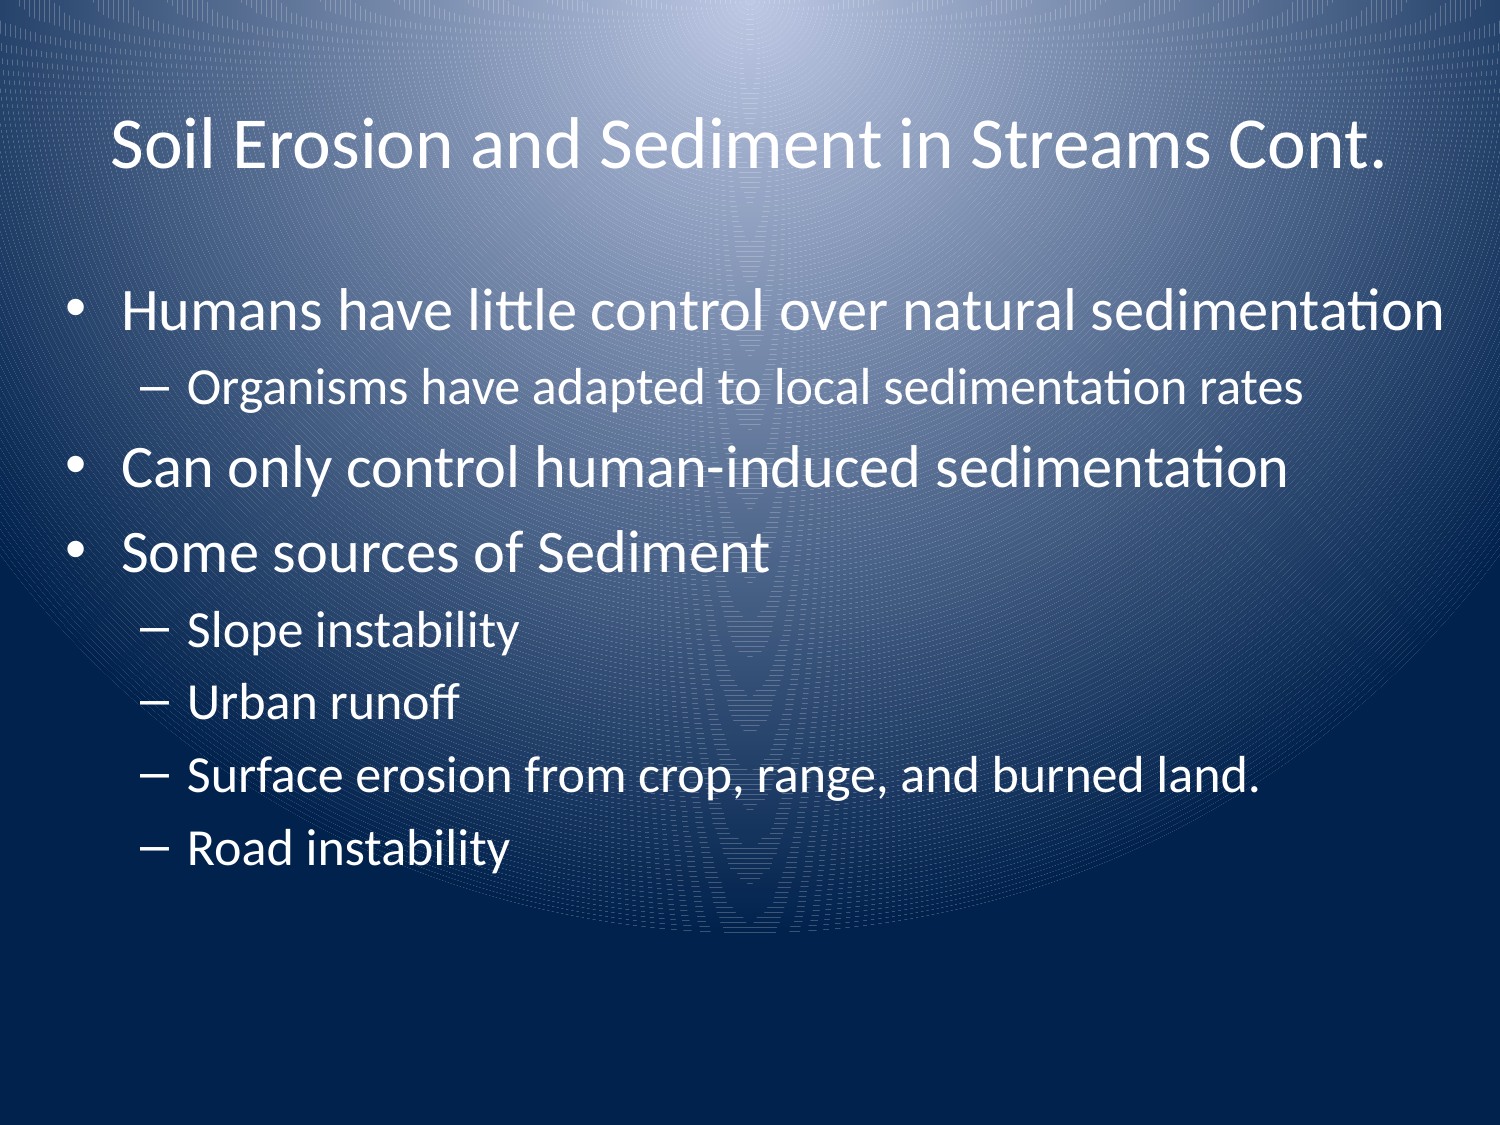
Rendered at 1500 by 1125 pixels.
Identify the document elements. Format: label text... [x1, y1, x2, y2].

title Soil Erosion and Sediment in Streams Cont. [75, 45, 1425, 233]
list Humans have little control over natural sedimentation Organisms have adapted to local sedimentation rates Can only control human-induced sedimentation Some sources of Sediment Slope instability Urban runoff Surface erosion from crop, range, and burned land. Road instability [50, 262, 1475, 1005]
